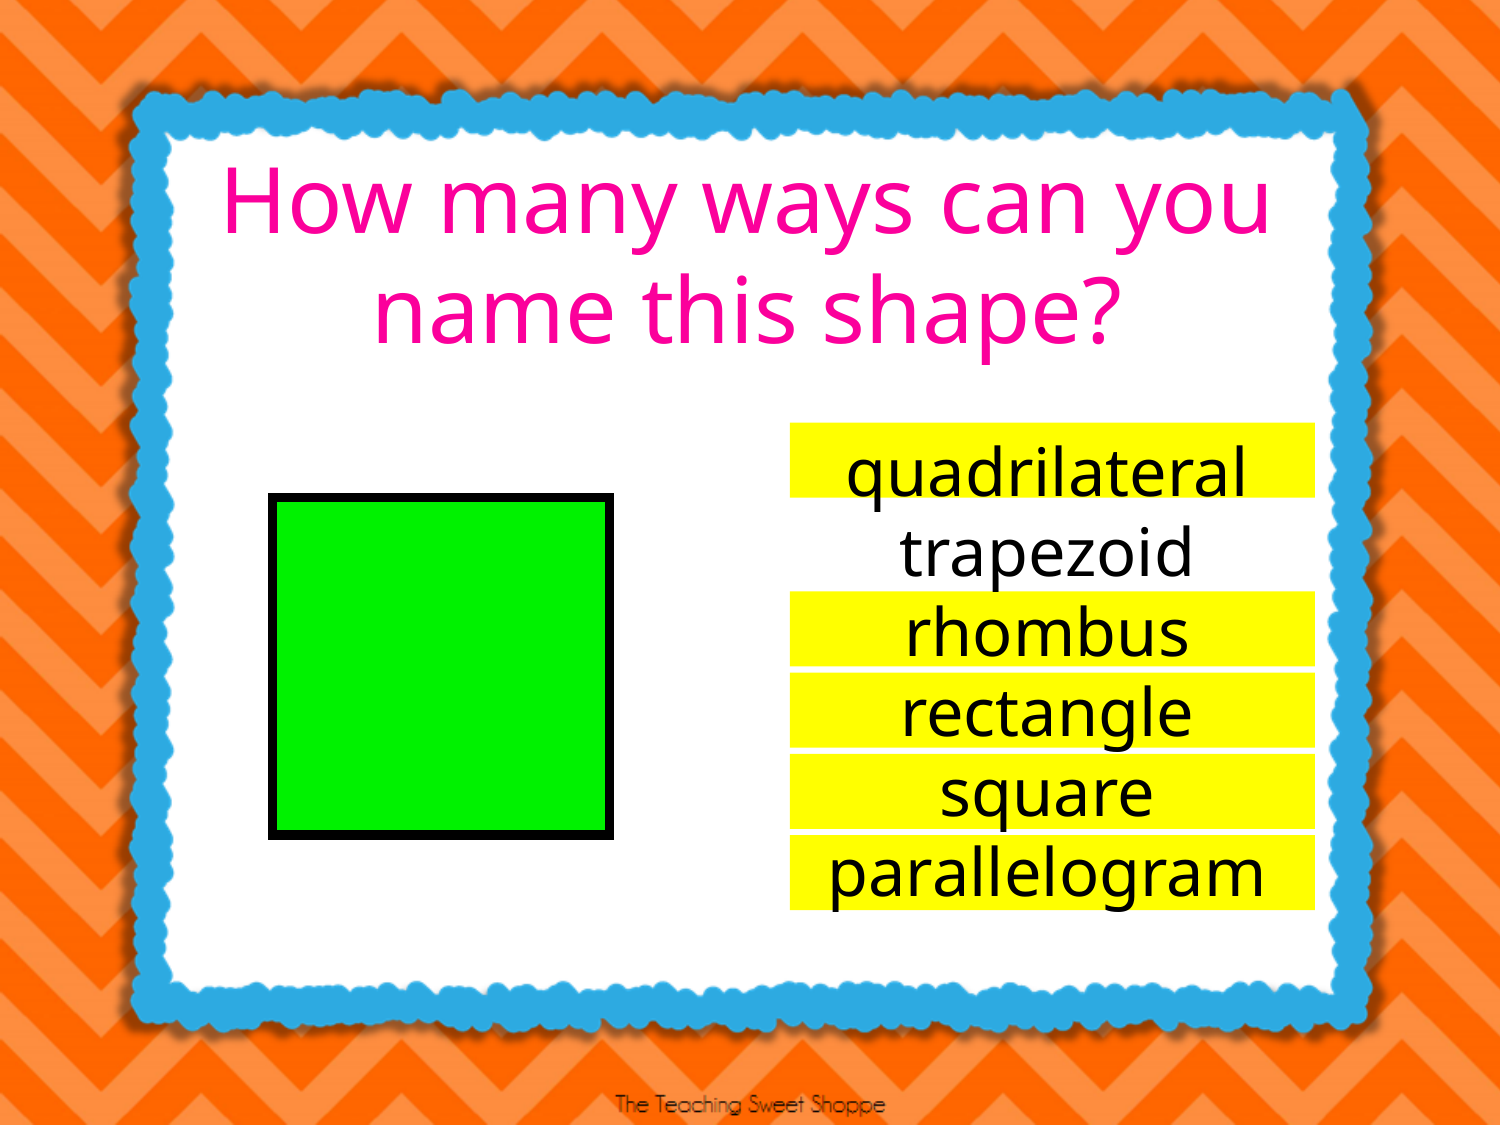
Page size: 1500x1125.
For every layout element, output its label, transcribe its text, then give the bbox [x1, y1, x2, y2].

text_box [789, 422, 1315, 911]
text_box [271, 497, 611, 836]
text_box quadrilateral trapezoid rhombus rectangle square parallelogram [767, 422, 1328, 918]
text_box How many ways can you name this shape? [167, 134, 1328, 370]
picture [0, 0, 1500, 1125]
